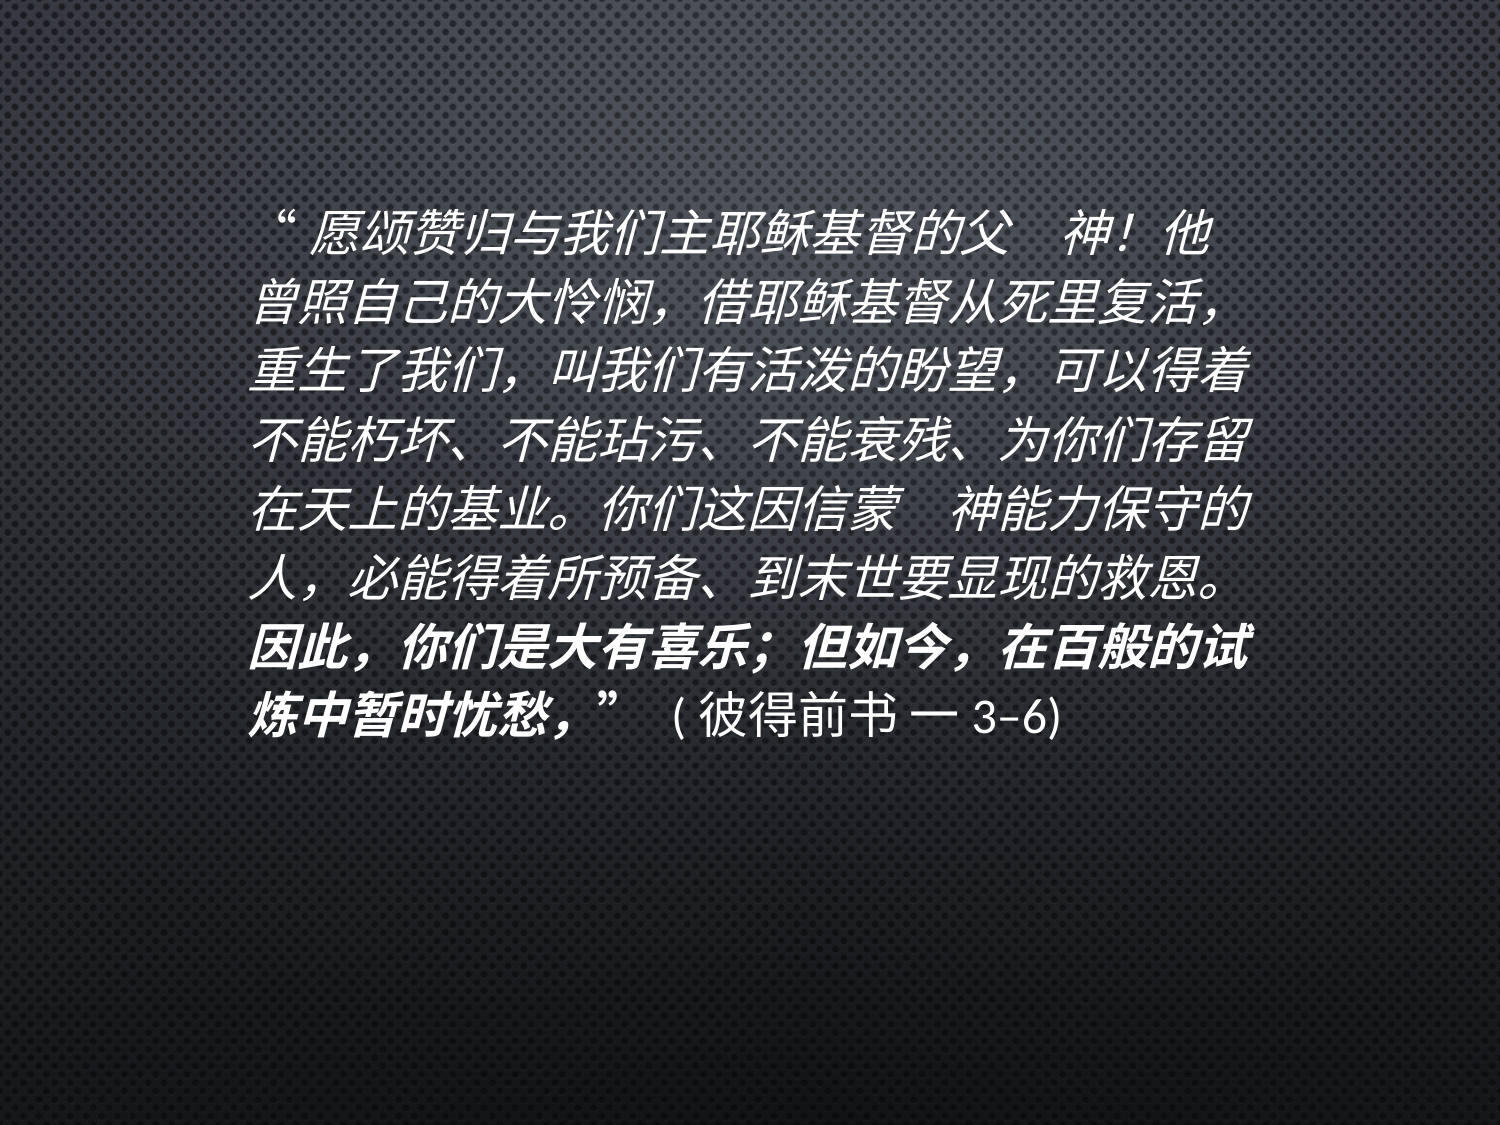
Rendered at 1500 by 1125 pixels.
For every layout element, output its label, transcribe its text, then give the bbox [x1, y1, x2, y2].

text_box “愿颂赞归与我们主耶稣基督的父 神！他曾照自己的大怜悯，借耶稣基督从死里复活，重生了我们，叫我们有活泼的盼望，可以得着不能朽坏、不能玷污、不能衰残、为你们存留在天上的基业。你们这因信蒙 神能力保守的人，必能得着所预备、到末世要显现的救恩。因此，你们是大有喜乐；但如今，在百般的试炼中暂时忧愁，” (彼得前书 一3–6) [233, 184, 1267, 752]
